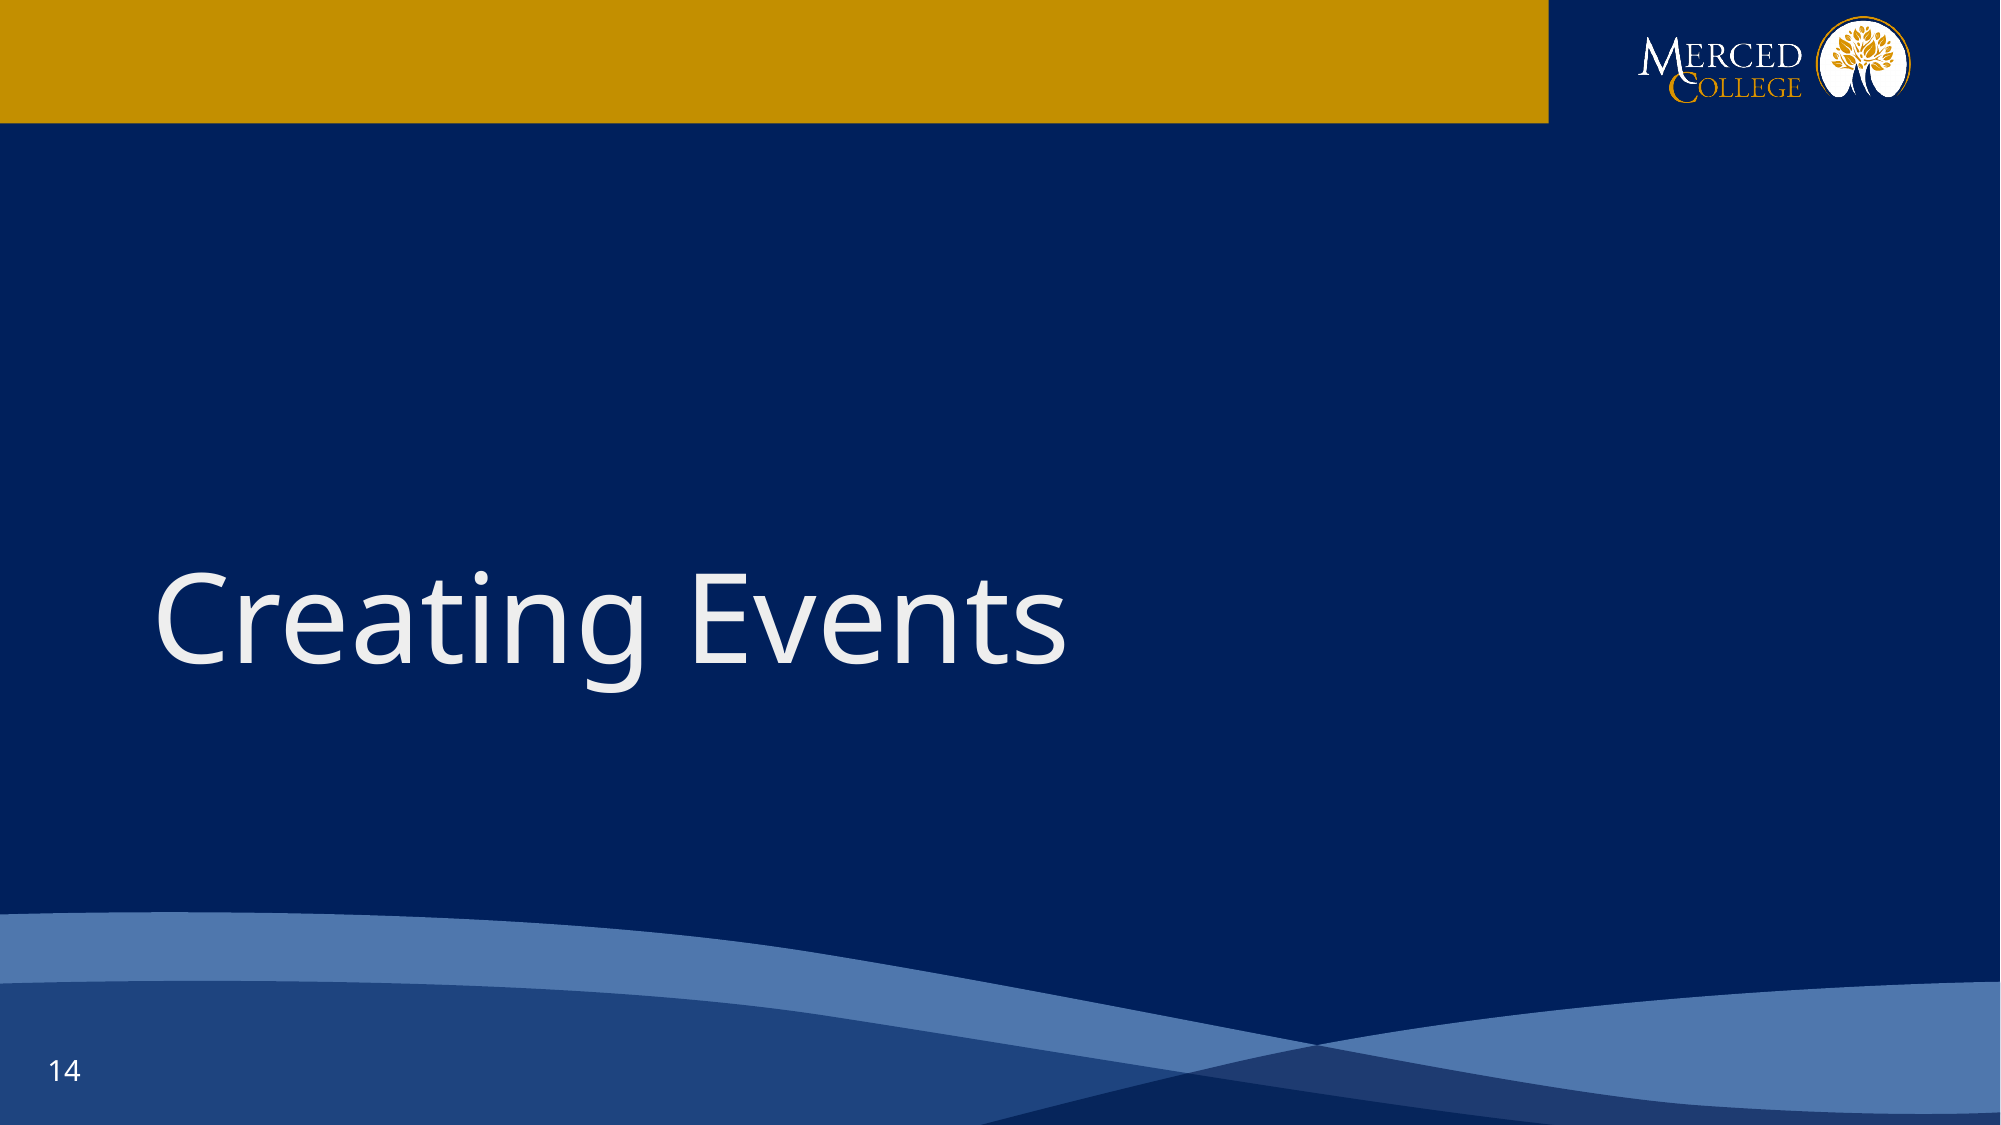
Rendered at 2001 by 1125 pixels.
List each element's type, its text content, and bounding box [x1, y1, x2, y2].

title Creating Events [136, 240, 1862, 698]
slide_number 14 [26, 1042, 103, 1103]
picture [1638, 16, 1911, 103]
